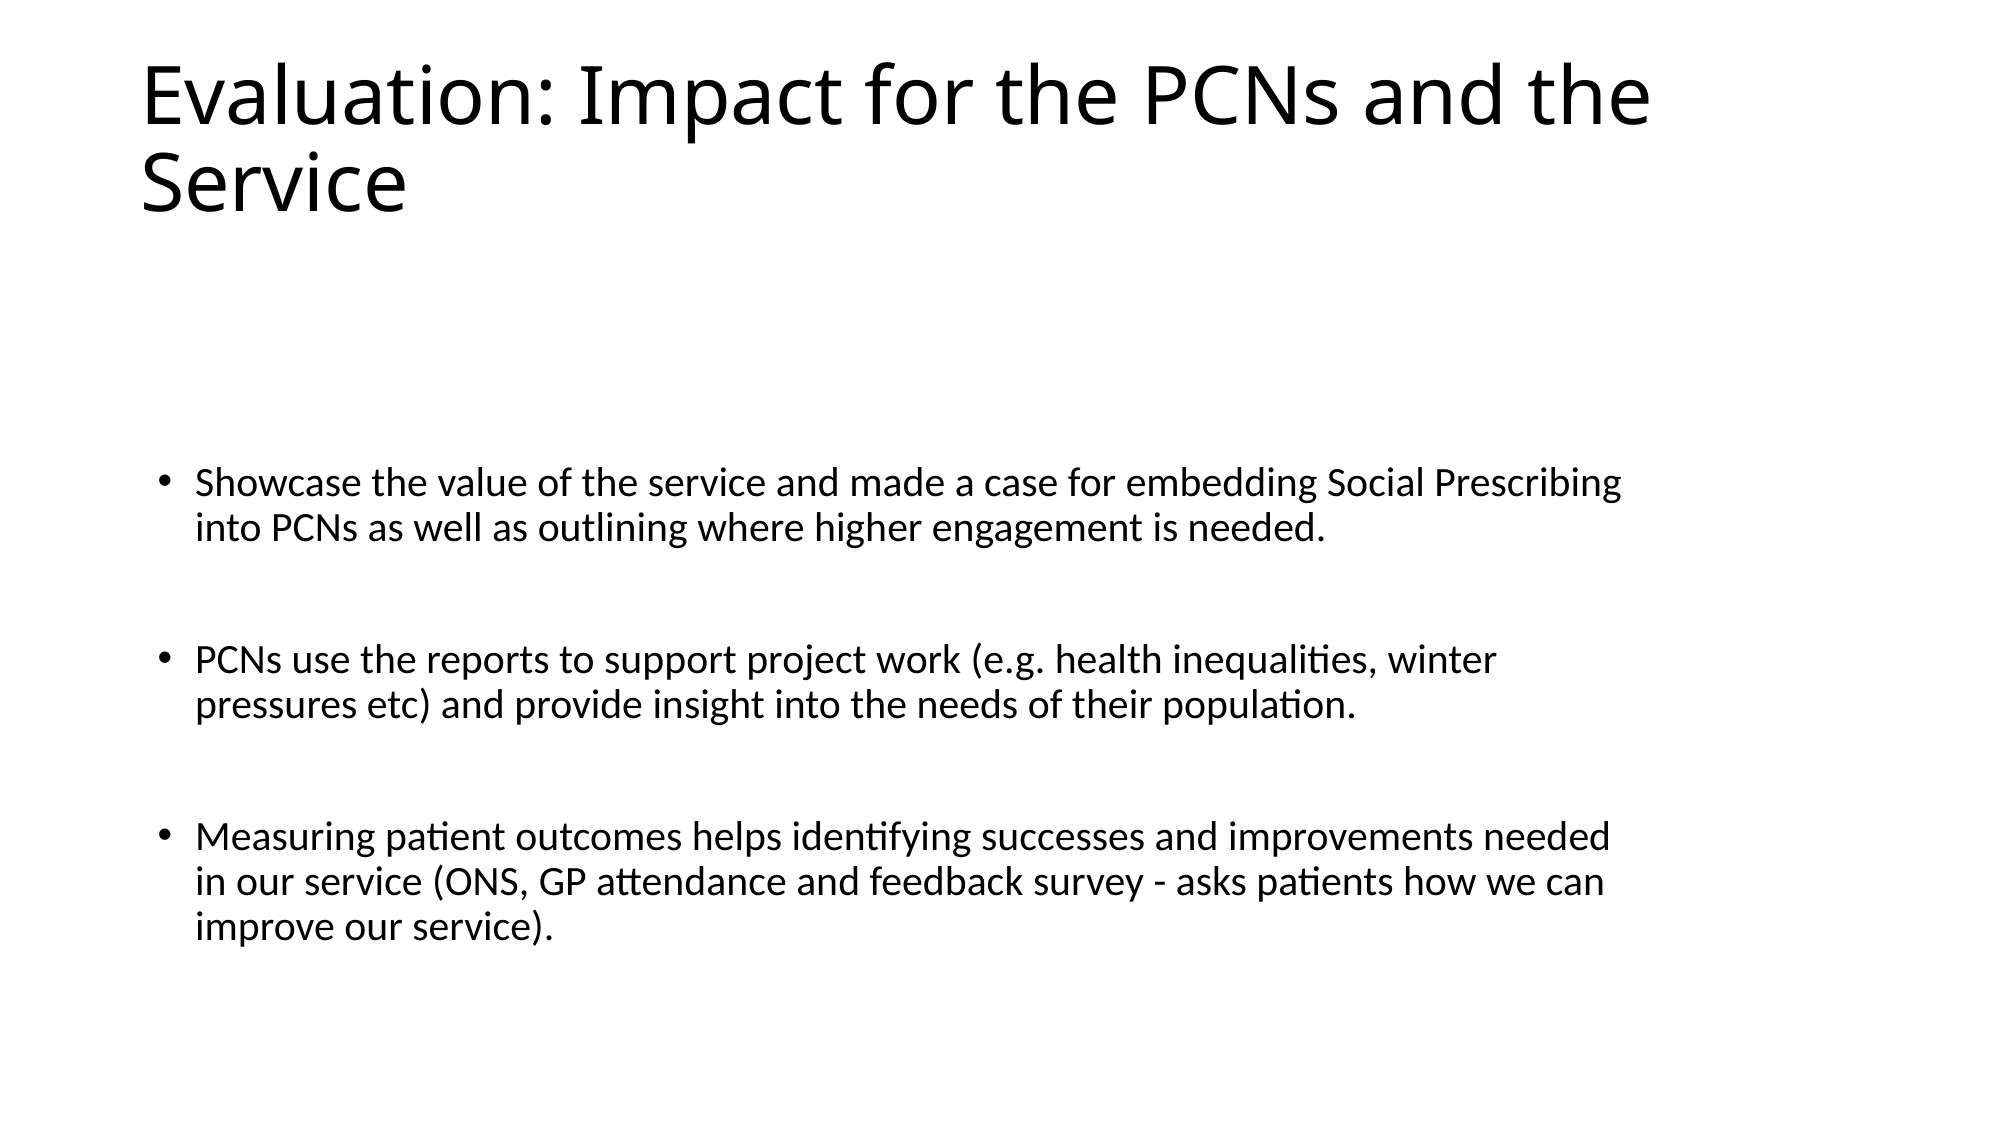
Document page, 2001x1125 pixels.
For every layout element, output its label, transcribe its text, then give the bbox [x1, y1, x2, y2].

list Showcase the value of the service and made a case for embedding Social Prescribing into PCNs as well as outlining where higher engagement is needed. PCNs use the reports to support project work (e.g. health inequalities, winter pressures etc) and provide insight into the needs of their population. Measuring patient outcomes helps identifying successes and improvements needed in our service (ONS, GP attendance and feedback survey - asks patients how we can improve our service). [142, 453, 1657, 1110]
title Evaluation: Impact for the PCNs and the Service [124, 46, 1751, 238]
